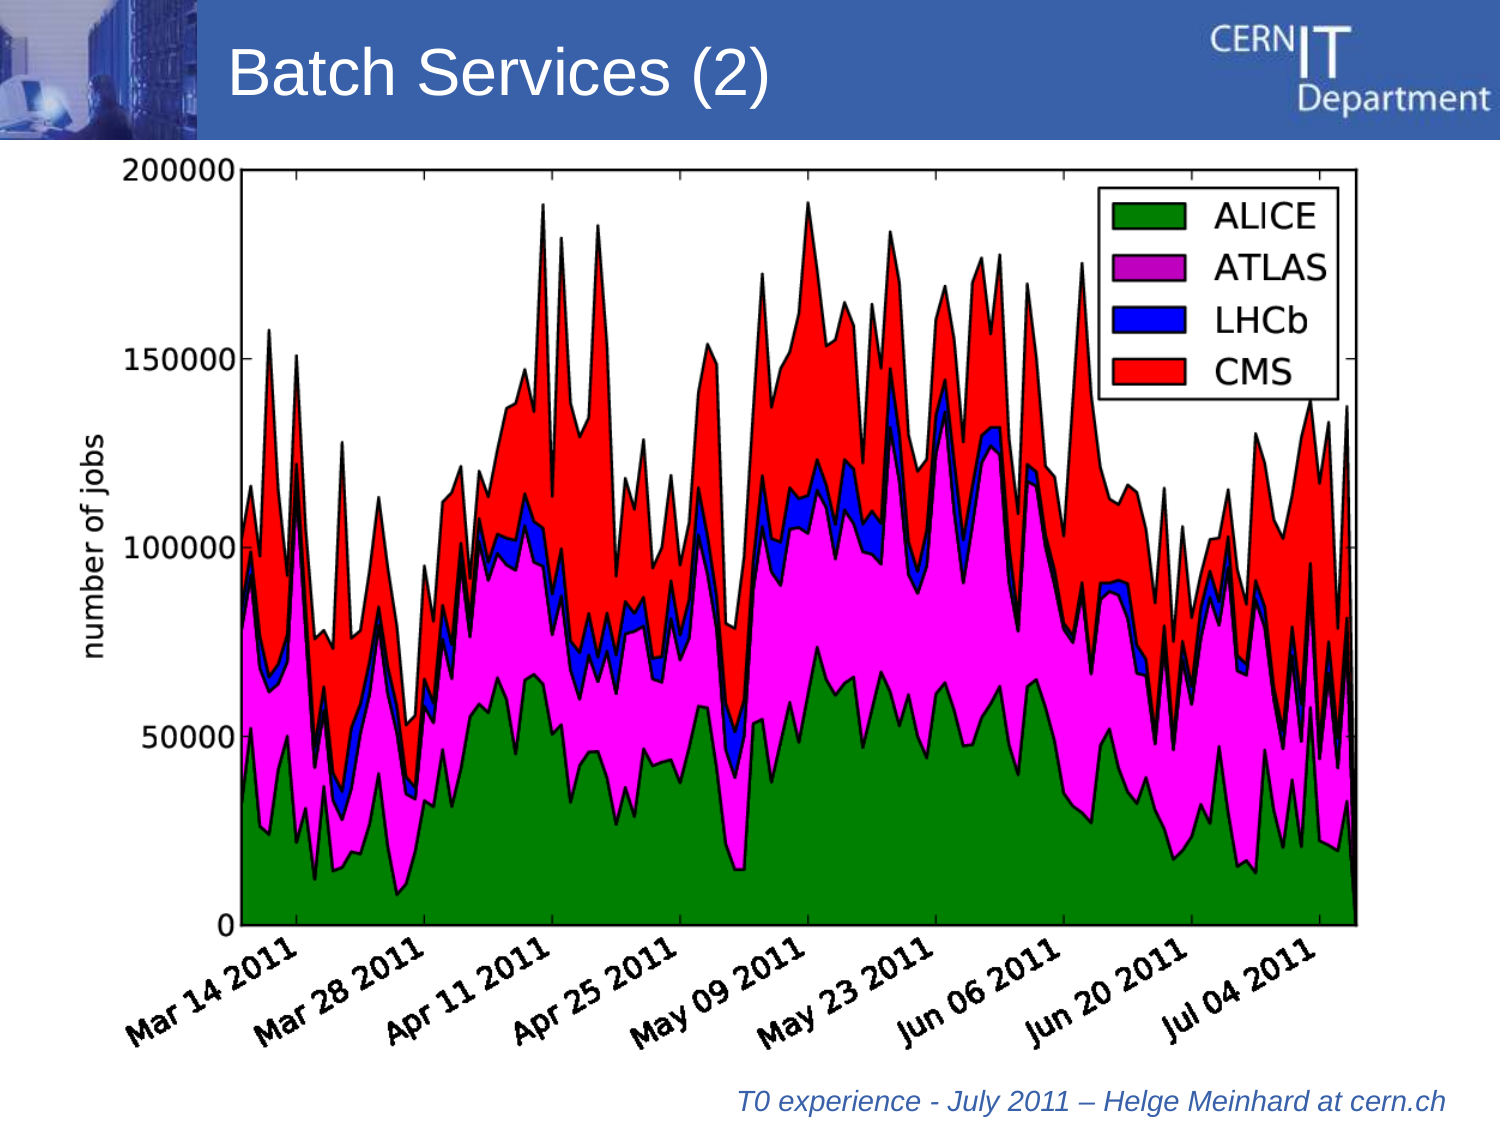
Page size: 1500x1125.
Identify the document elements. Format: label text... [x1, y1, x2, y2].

picture [0, 0, 1500, 140]
picture [62, 143, 1500, 1060]
footer T0 experience - July 2011 – Helge Meinhard at cern.ch [399, 1074, 1463, 1125]
title Batch Services (2) [212, 0, 1126, 138]
